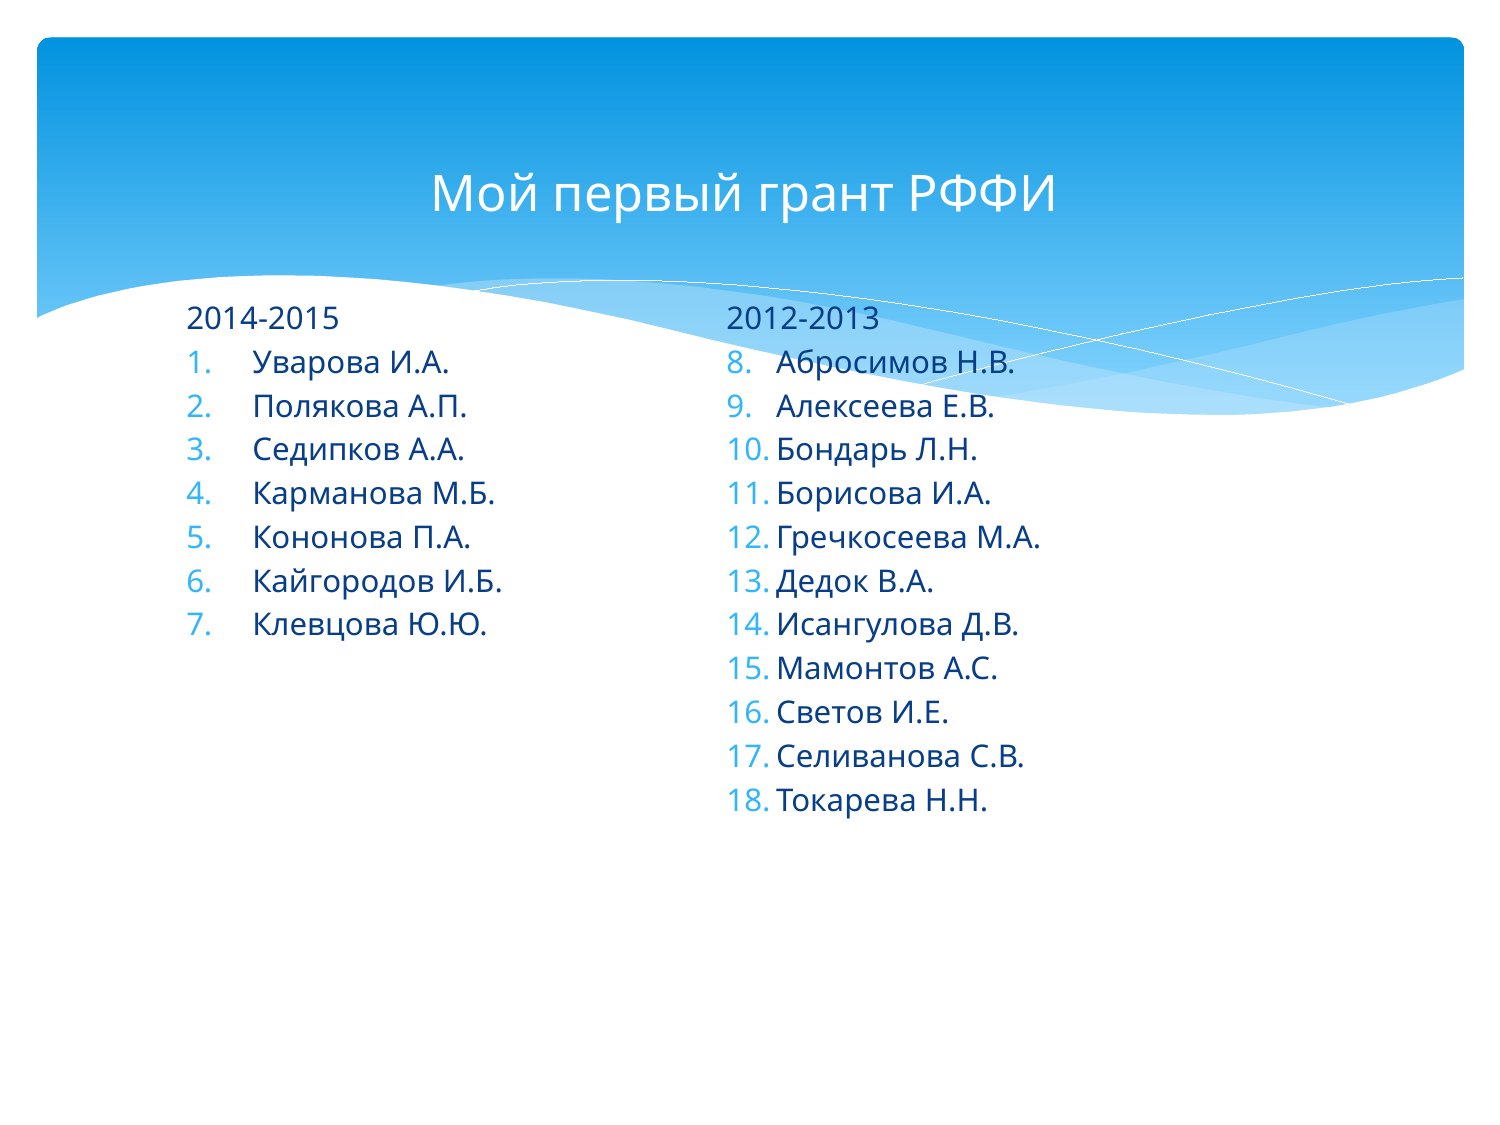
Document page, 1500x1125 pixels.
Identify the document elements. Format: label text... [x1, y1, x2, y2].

list 2014-2015 Уварова И.А. Полякова А.П. Седипков А.А. Карманова М.Б. Кононова П.А. Кайгородов И.Б. Клевцова Ю.Ю. 2012-2013 Абросимов Н.В. Алексеева Е.В. Бондарь Л.Н. Борисова И.А. Гречкосеева М.А. Дедок В.А. Исангулова Д.В. Мамонтов А.С. Светов И.Е. Селиванова С.В. Токарева Н.Н. [171, 290, 1282, 1003]
title Мой первый грант РФФИ [88, 30, 1401, 231]
